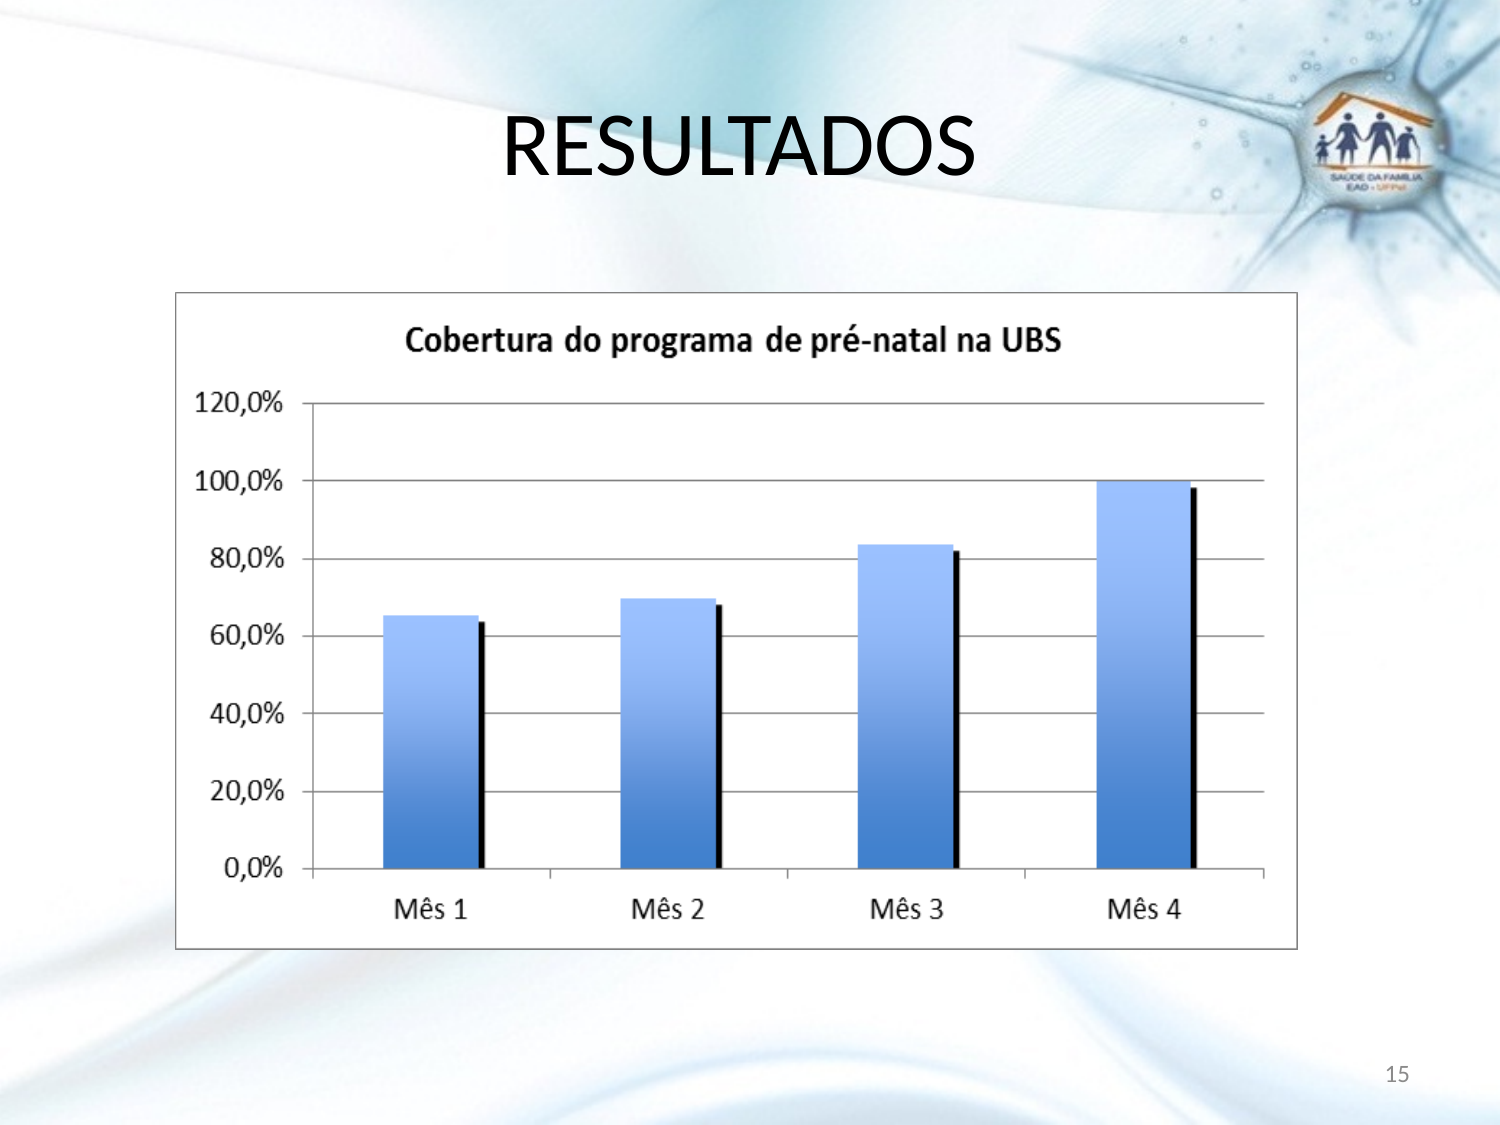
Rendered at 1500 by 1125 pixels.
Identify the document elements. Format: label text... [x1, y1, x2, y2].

picture [0, 0, 1500, 1125]
list [74, 262, 1426, 1006]
slide_number 15 [1074, 1042, 1425, 1103]
title RESULTADOS [74, 44, 1426, 233]
